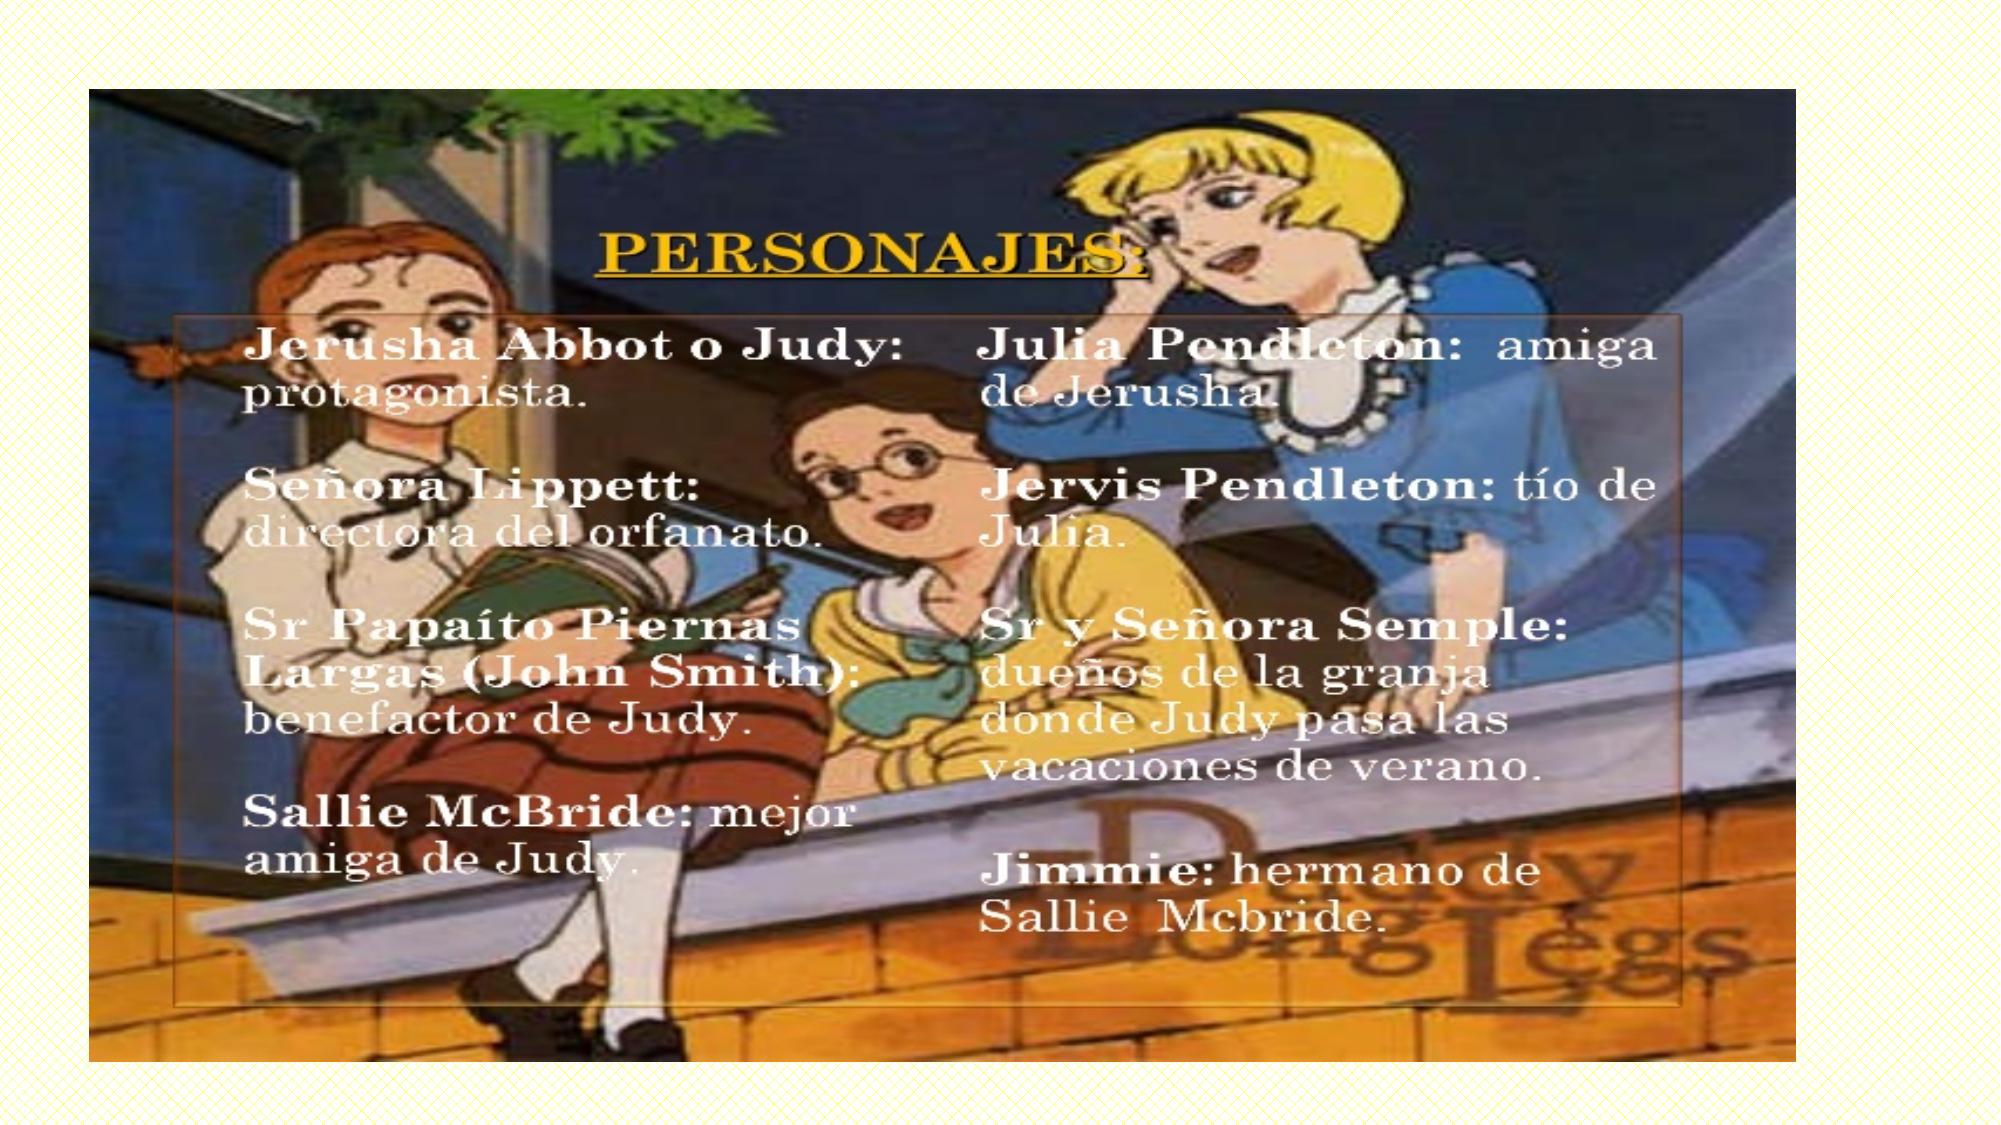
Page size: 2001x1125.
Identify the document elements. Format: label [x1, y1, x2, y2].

list [89, 89, 1796, 1062]
